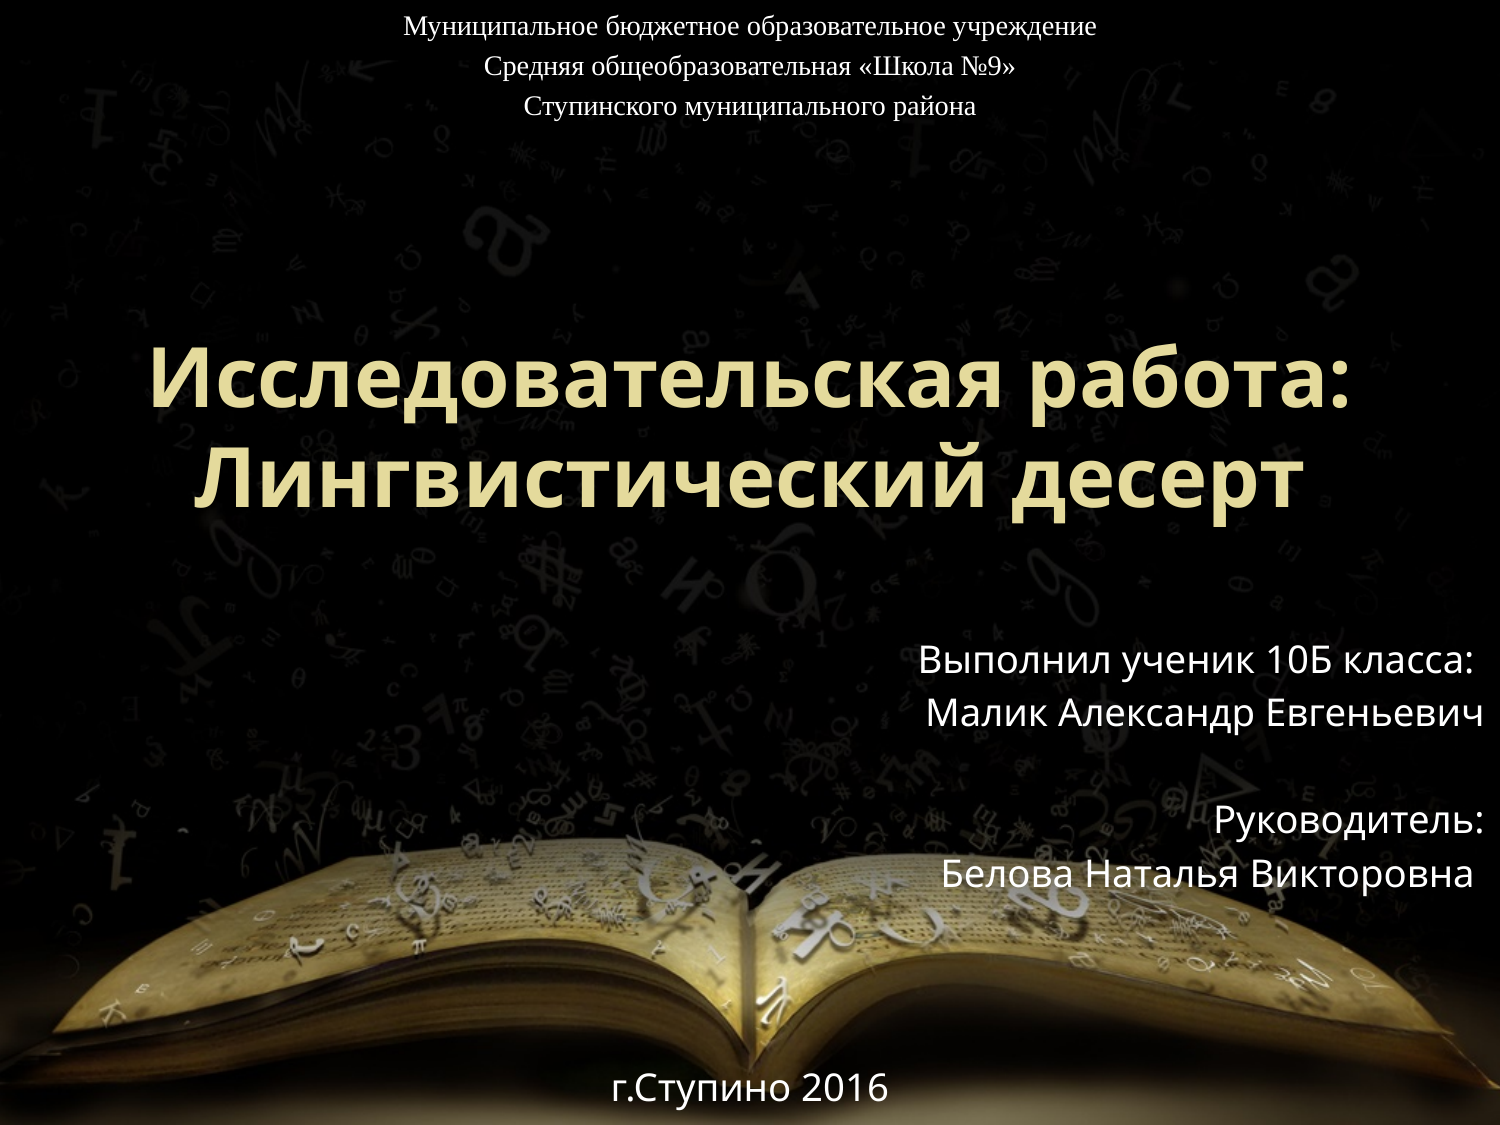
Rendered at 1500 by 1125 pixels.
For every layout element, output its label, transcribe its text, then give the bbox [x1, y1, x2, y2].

subtitle Муниципальное бюджетное образовательное учреждение Средняя общеобразовательная «Школа №9» Ступинского муниципального района Выполнил ученик 10Б класса: Малик Александр Евгеньевич Руководитель: Белова Наталья Викторовна г.Ступино 2016 [0, 0, 1500, 1125]
